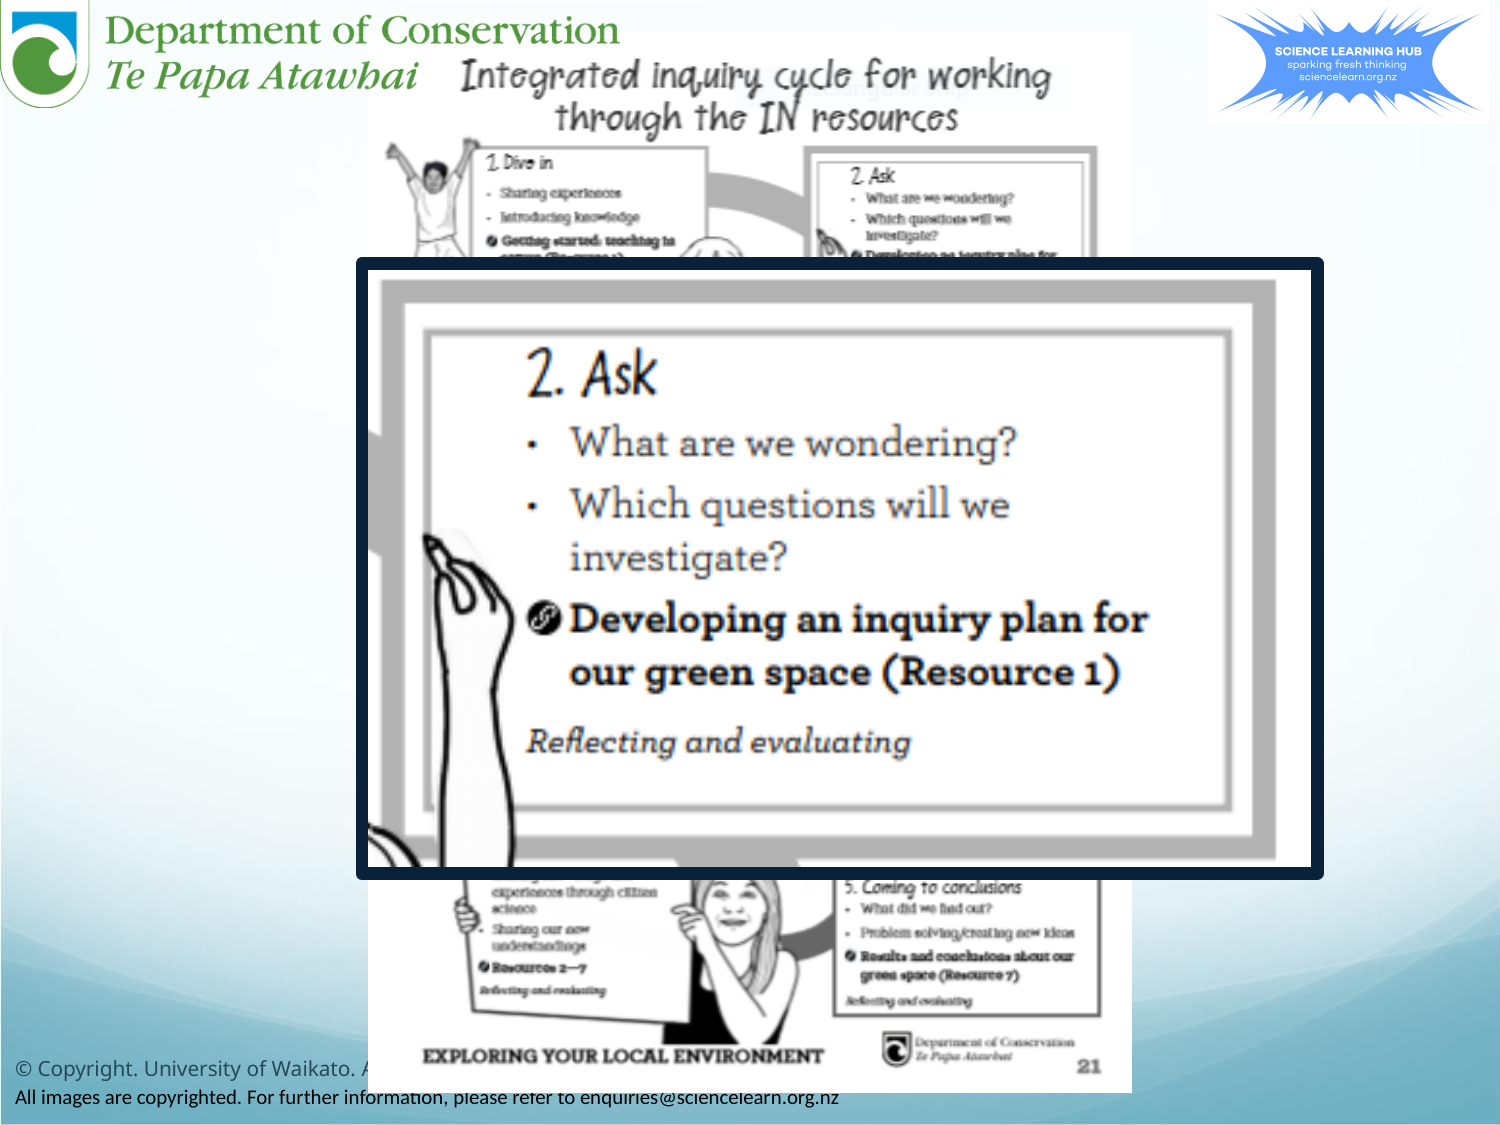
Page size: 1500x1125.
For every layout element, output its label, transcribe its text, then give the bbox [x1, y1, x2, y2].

text_box © Copyright. University of Waikato. All Rights Reserved | www.sciencelearn.org.nz All images are copyrighted. For further information, please refer to enquiries@sciencelearn.org.nz [0, 1065, 908, 1125]
picture [0, 0, 1500, 1125]
